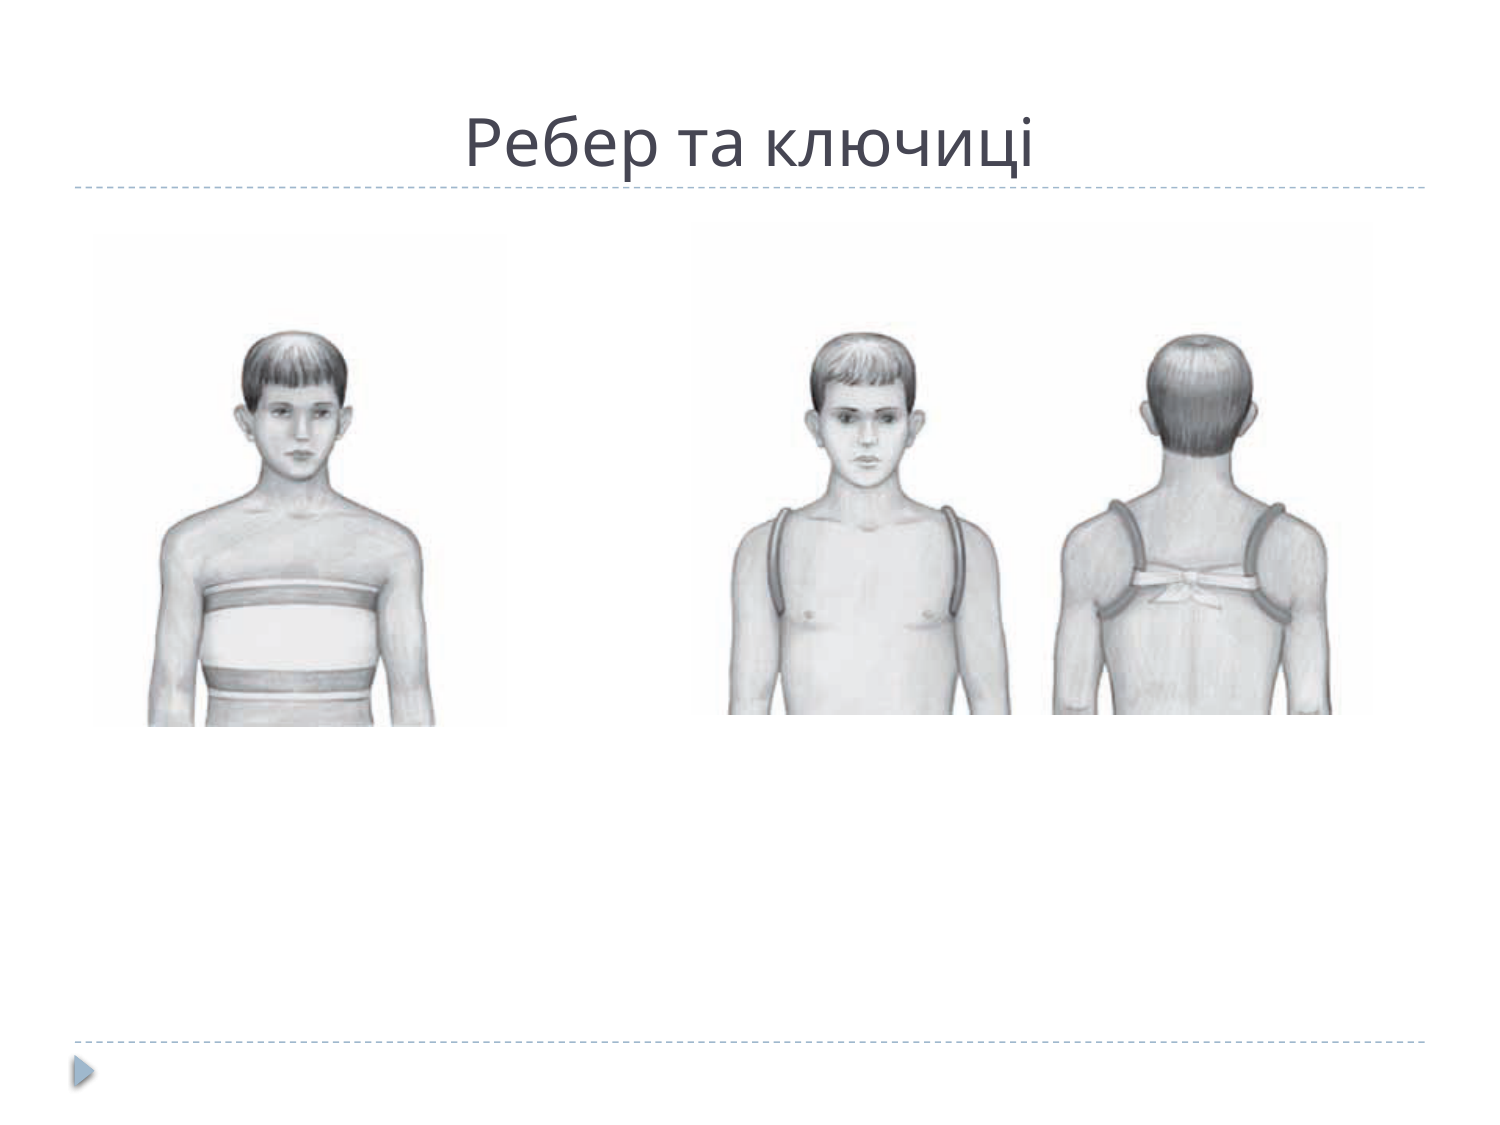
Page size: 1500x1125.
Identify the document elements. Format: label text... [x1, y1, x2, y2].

picture [691, 222, 1373, 715]
picture [93, 234, 507, 727]
title Ребер та ключиці [75, 37, 1425, 188]
